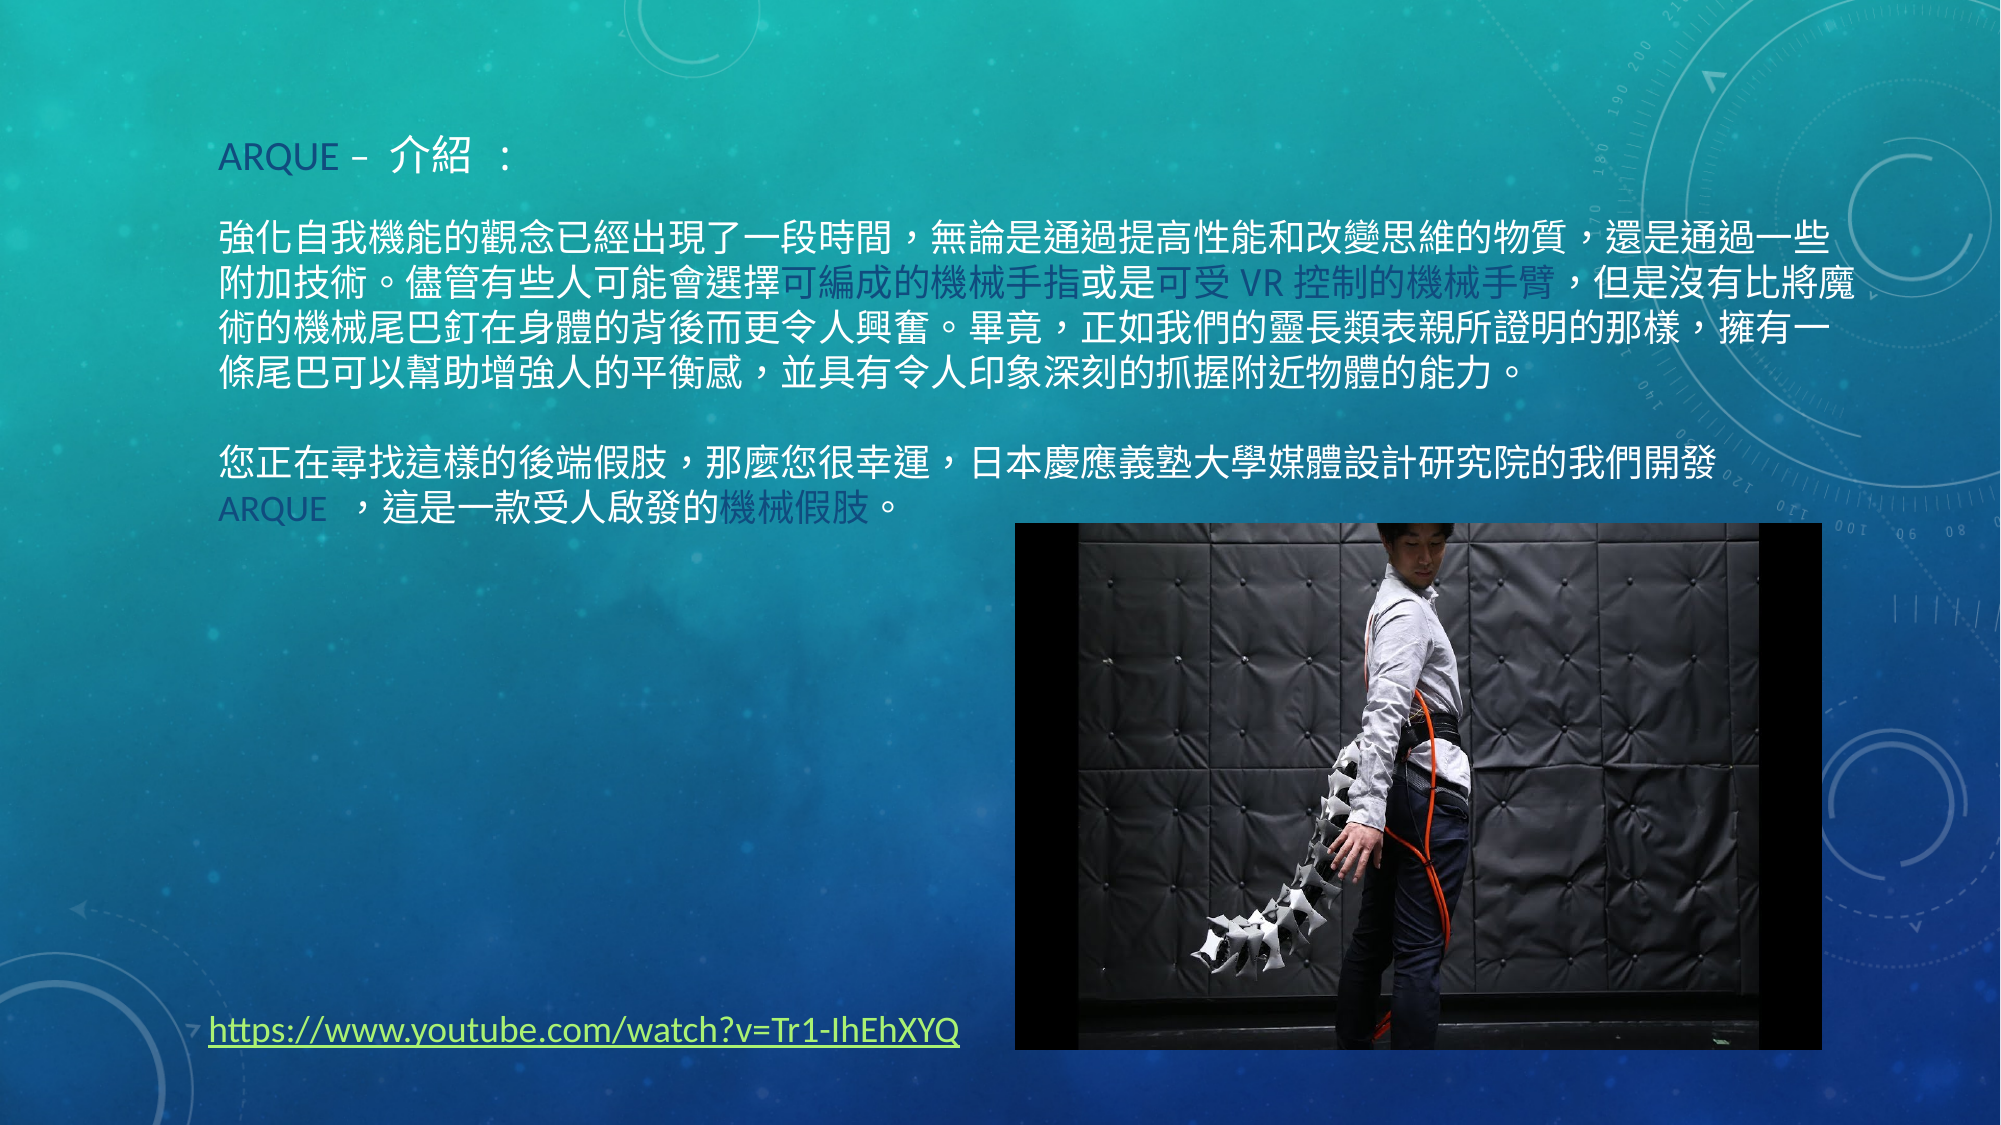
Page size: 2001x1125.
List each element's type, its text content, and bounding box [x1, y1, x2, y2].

picture [0, 0, 2001, 1125]
text_box ARQUE – 介紹 : [203, 120, 518, 206]
text_box 強化自我機能的觀念已經出現了一段時間，無論是通過提高性能和改變思維的物質，還是通過一些附加技術。儘管有些人可能會選擇可編成的機械手指或是可受VR控制的機械手臂，但是沒有比將魔術的機械尾巴釘在身體的背後而更令人興奮。畢竟，正如我們的靈長類表親所證明的那樣，擁有一條尾巴可以幫助增強人的平衡感，並具有令人印象深刻的抓握附近物體的能力。 您正在尋找這樣的後端假肢，那麼您很幸運，日本慶應義塾大學媒體設計研究院的我們開發ARQUE ，這是一款受人啟發的機械假肢。 [203, 206, 1880, 537]
text_box https://www.youtube.com/watch?v=Tr1-IhEhXYQ [193, 997, 1000, 1058]
